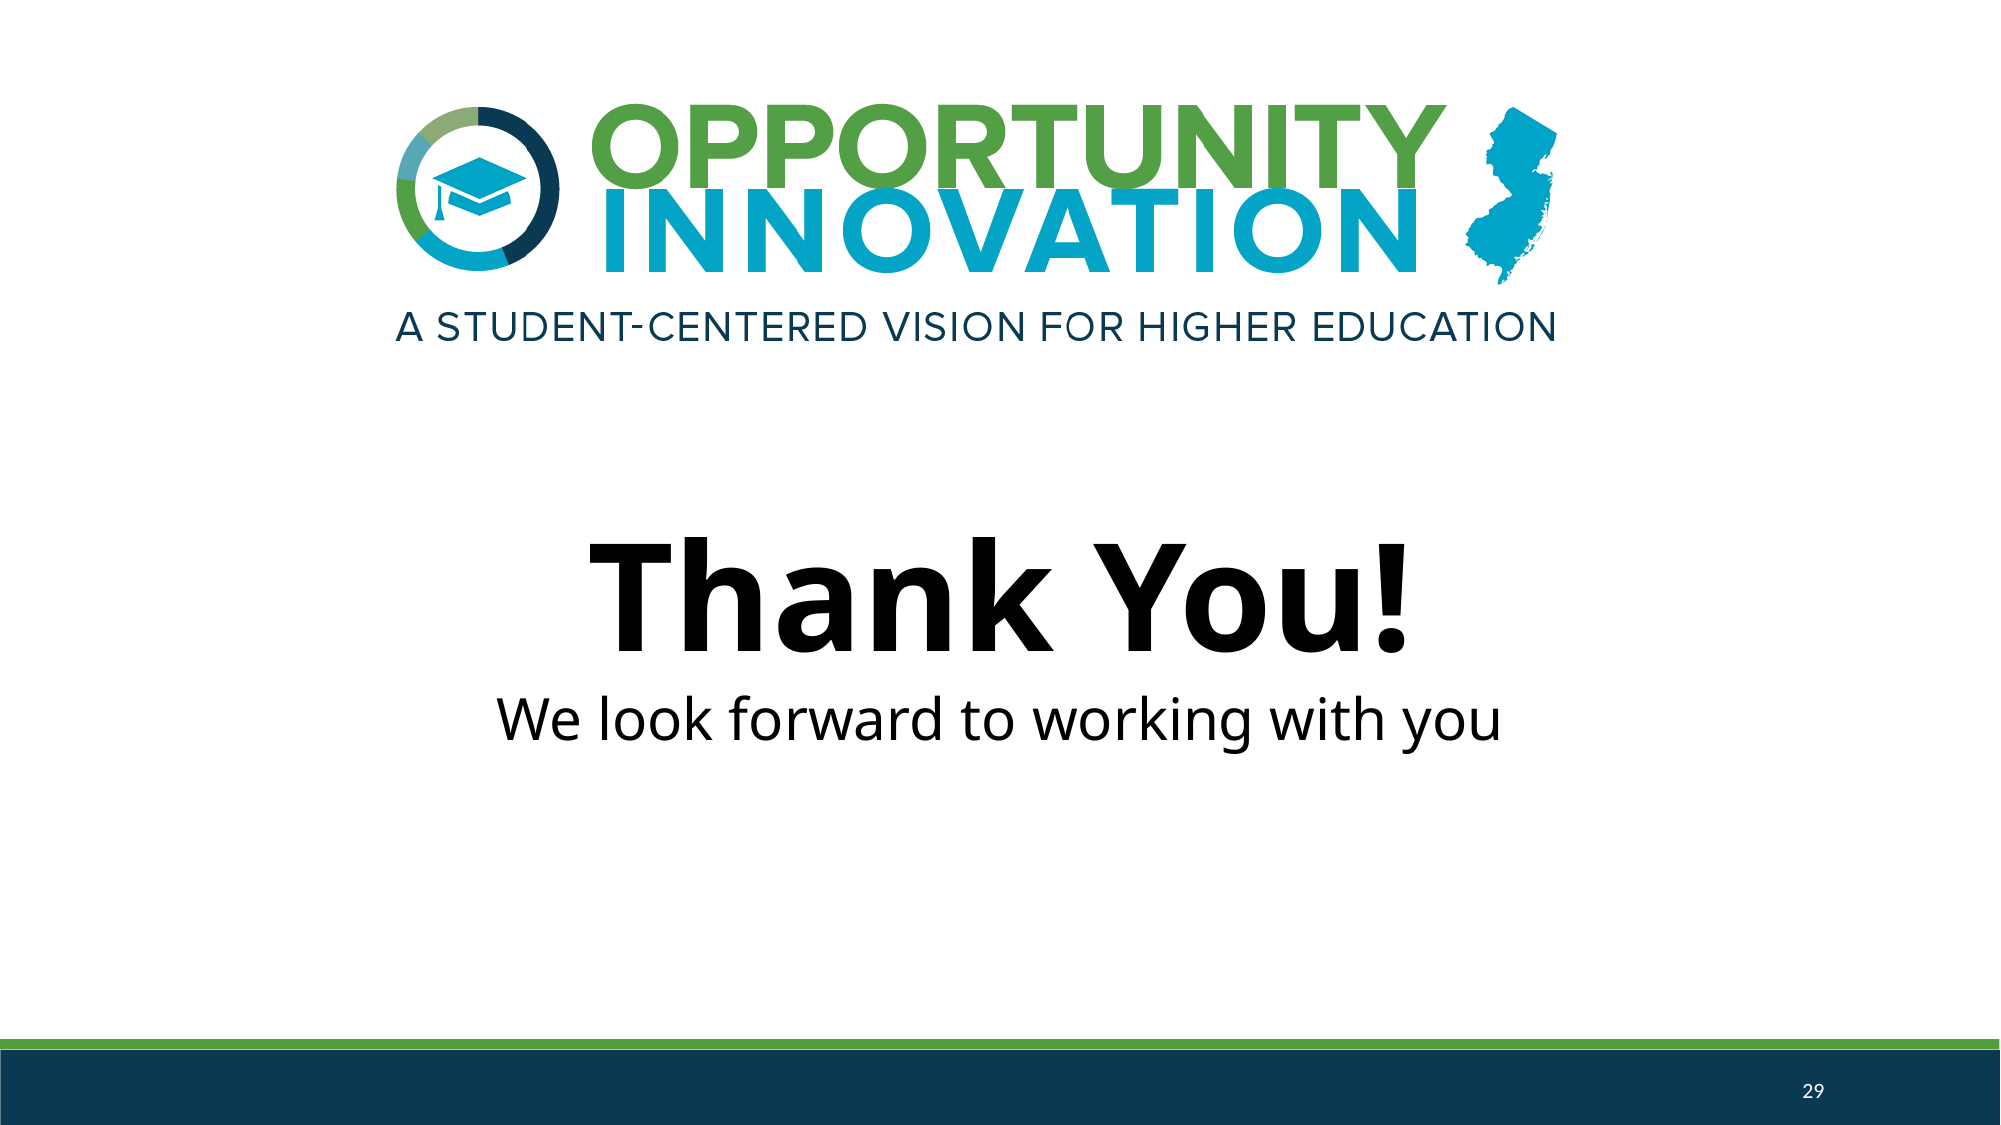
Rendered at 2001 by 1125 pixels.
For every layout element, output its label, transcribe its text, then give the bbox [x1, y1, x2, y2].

slide_number 29 [1624, 1059, 1840, 1120]
text_box Thank You! We look forward to working with you [458, 494, 1542, 759]
picture [256, 78, 1745, 366]
